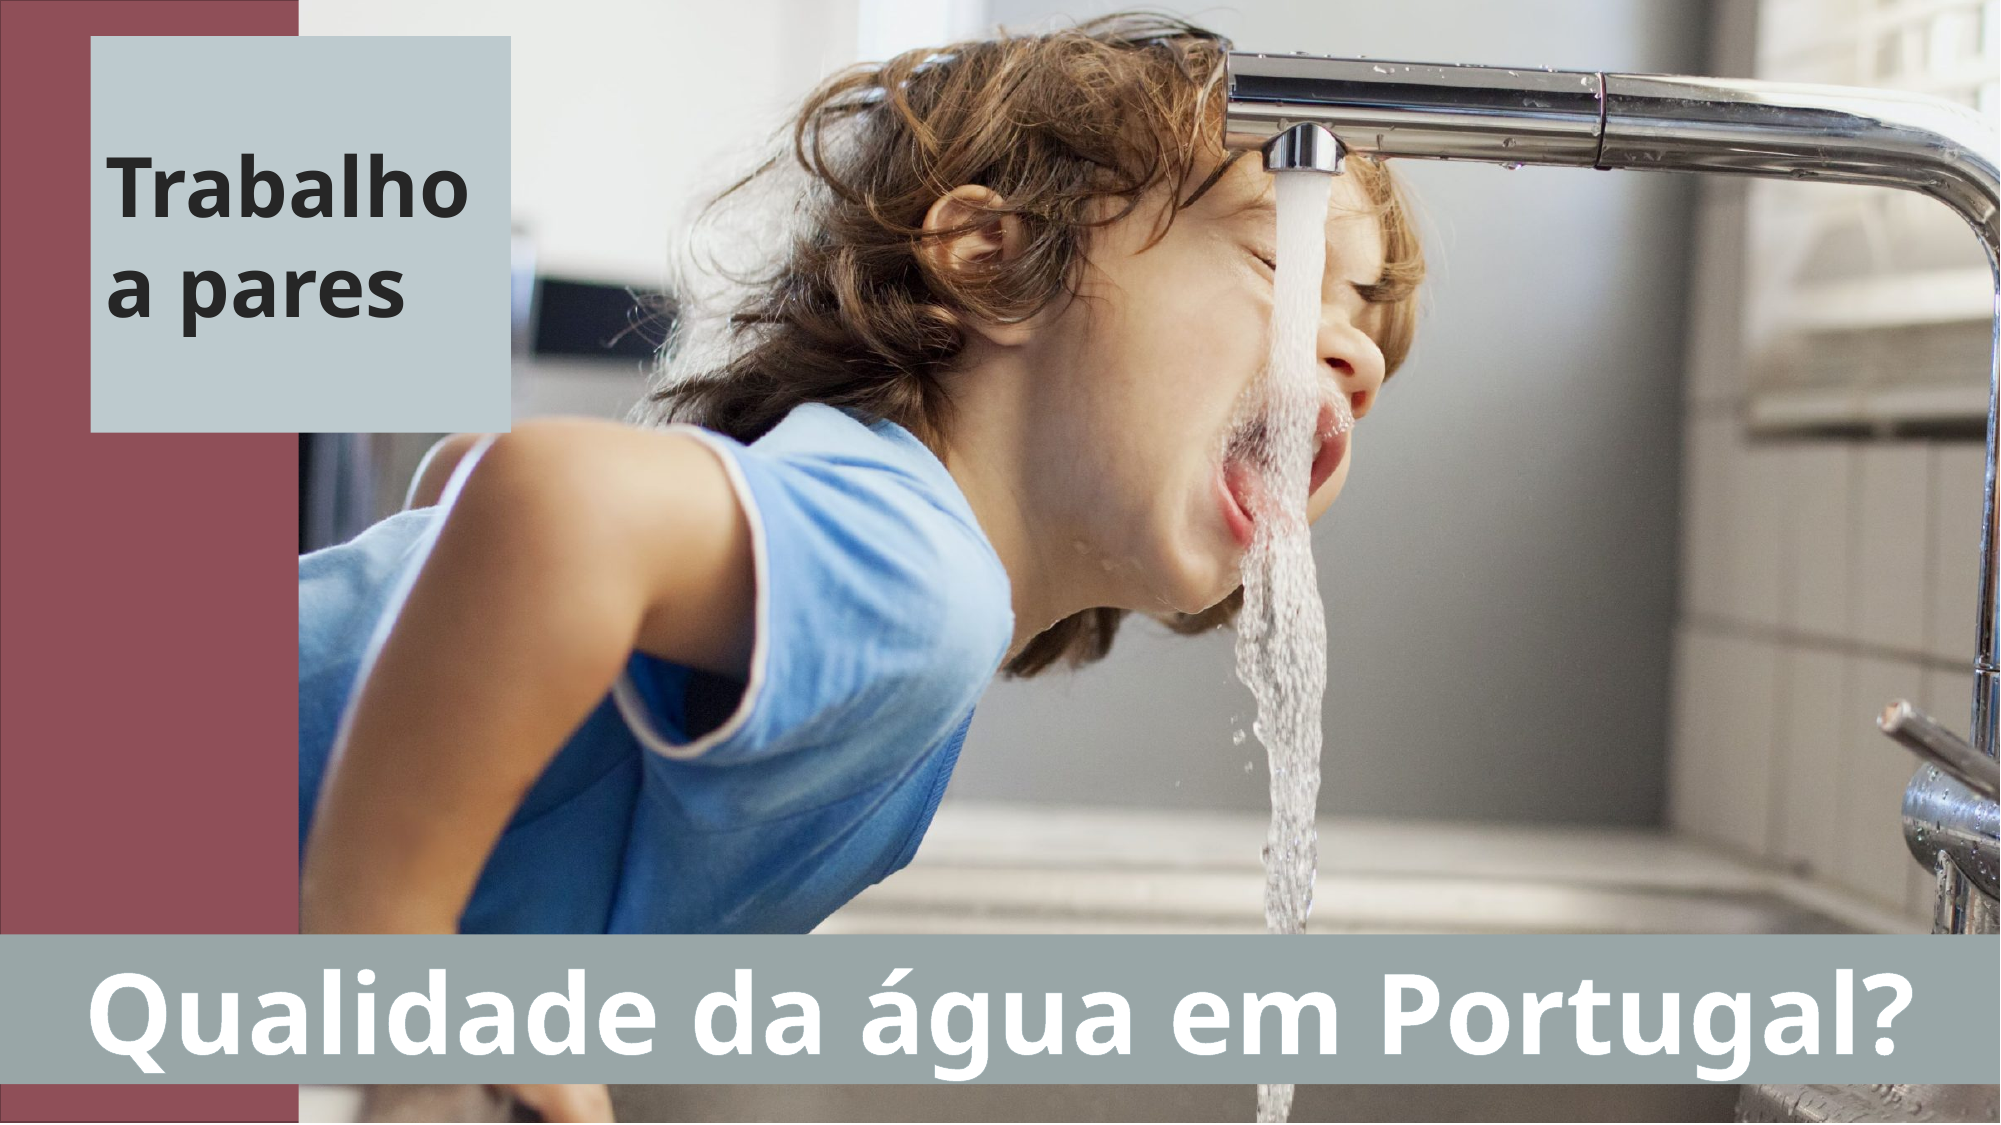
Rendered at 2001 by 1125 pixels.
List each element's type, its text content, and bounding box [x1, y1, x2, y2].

text_box Trabalho a pares [90, 36, 298, 433]
picture [298, 0, 2000, 1123]
text_box [0, 0, 298, 934]
text_box [0, 1085, 298, 1123]
text_box Qualidade da água em Portugal? [0, 934, 298, 1085]
